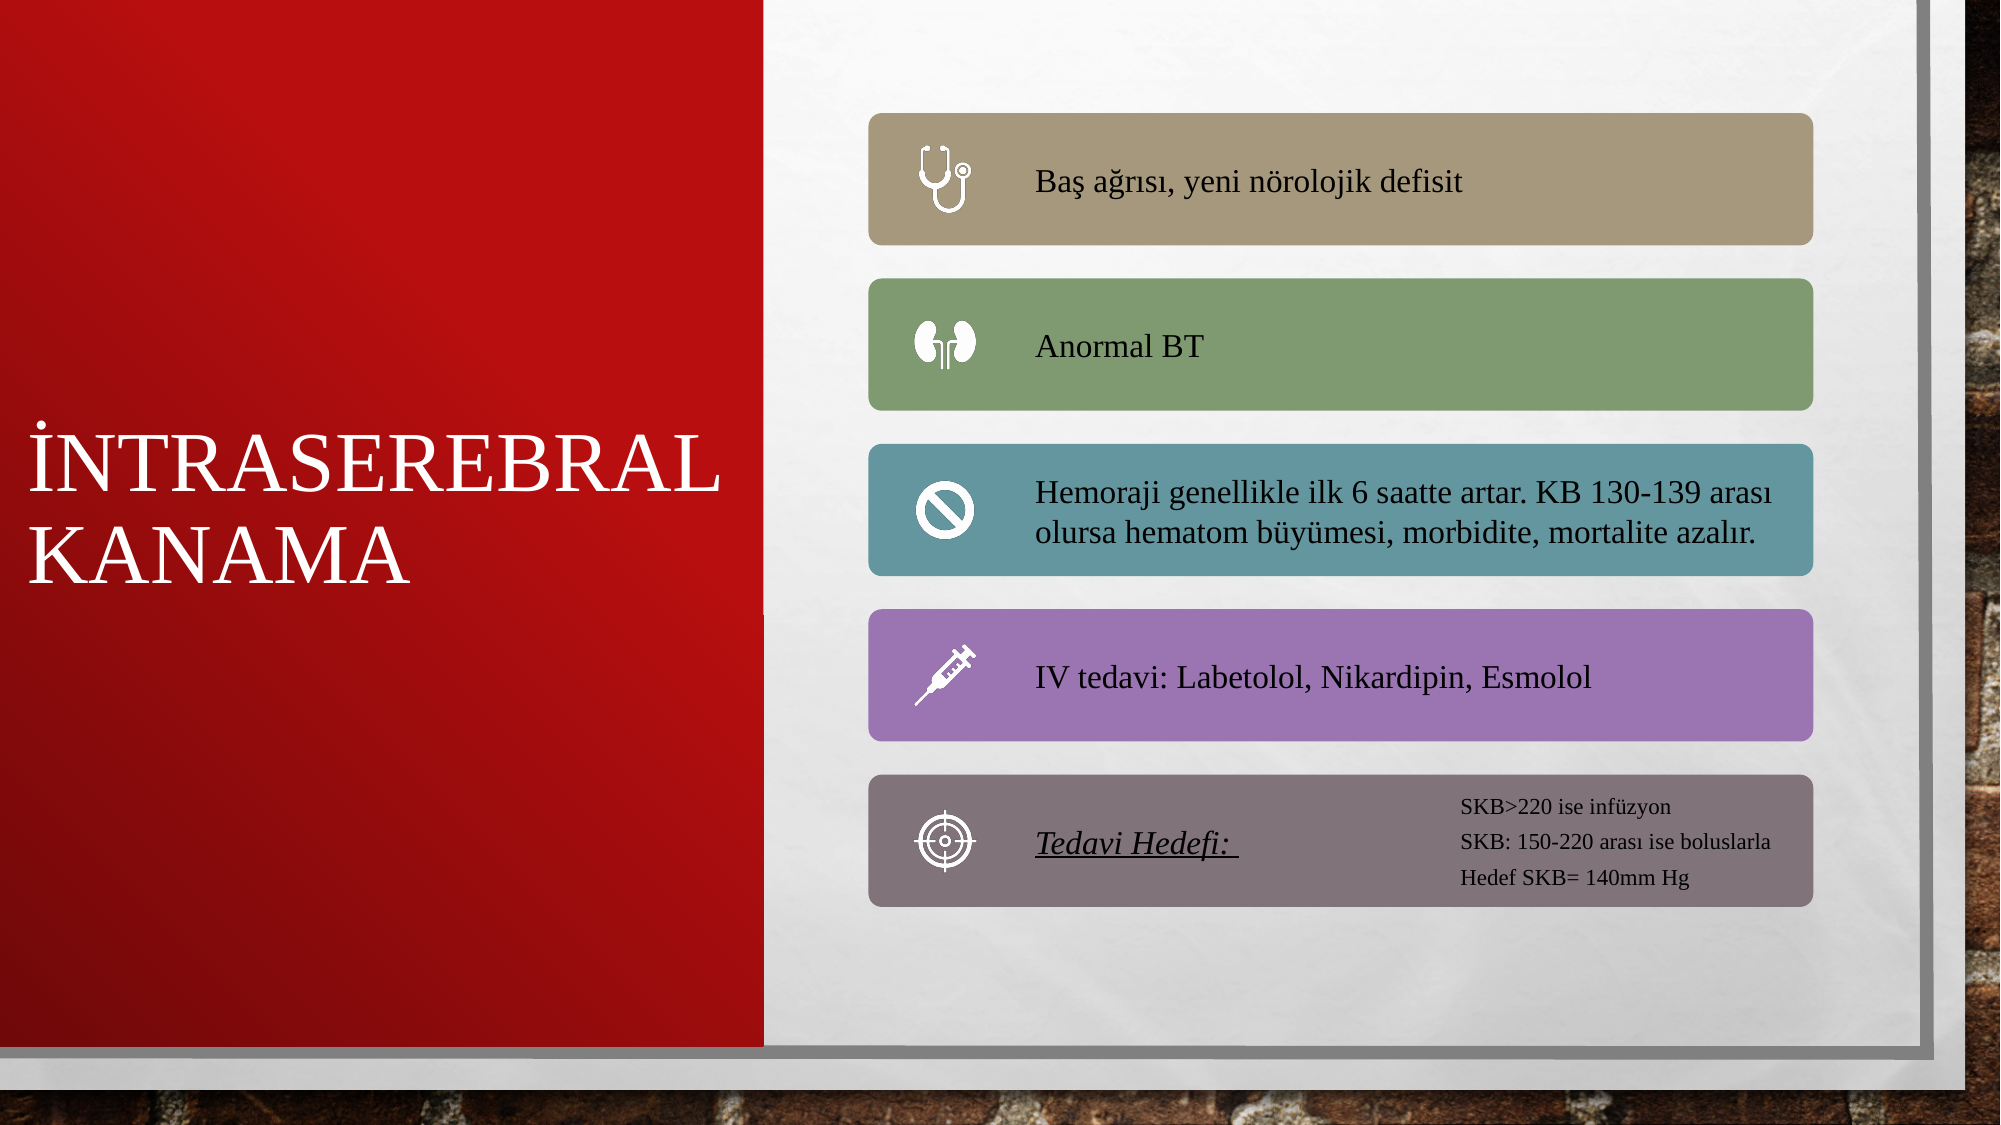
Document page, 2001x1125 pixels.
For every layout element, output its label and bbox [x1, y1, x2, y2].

picture [0, 0, 2000, 1125]
list [868, 112, 1814, 908]
